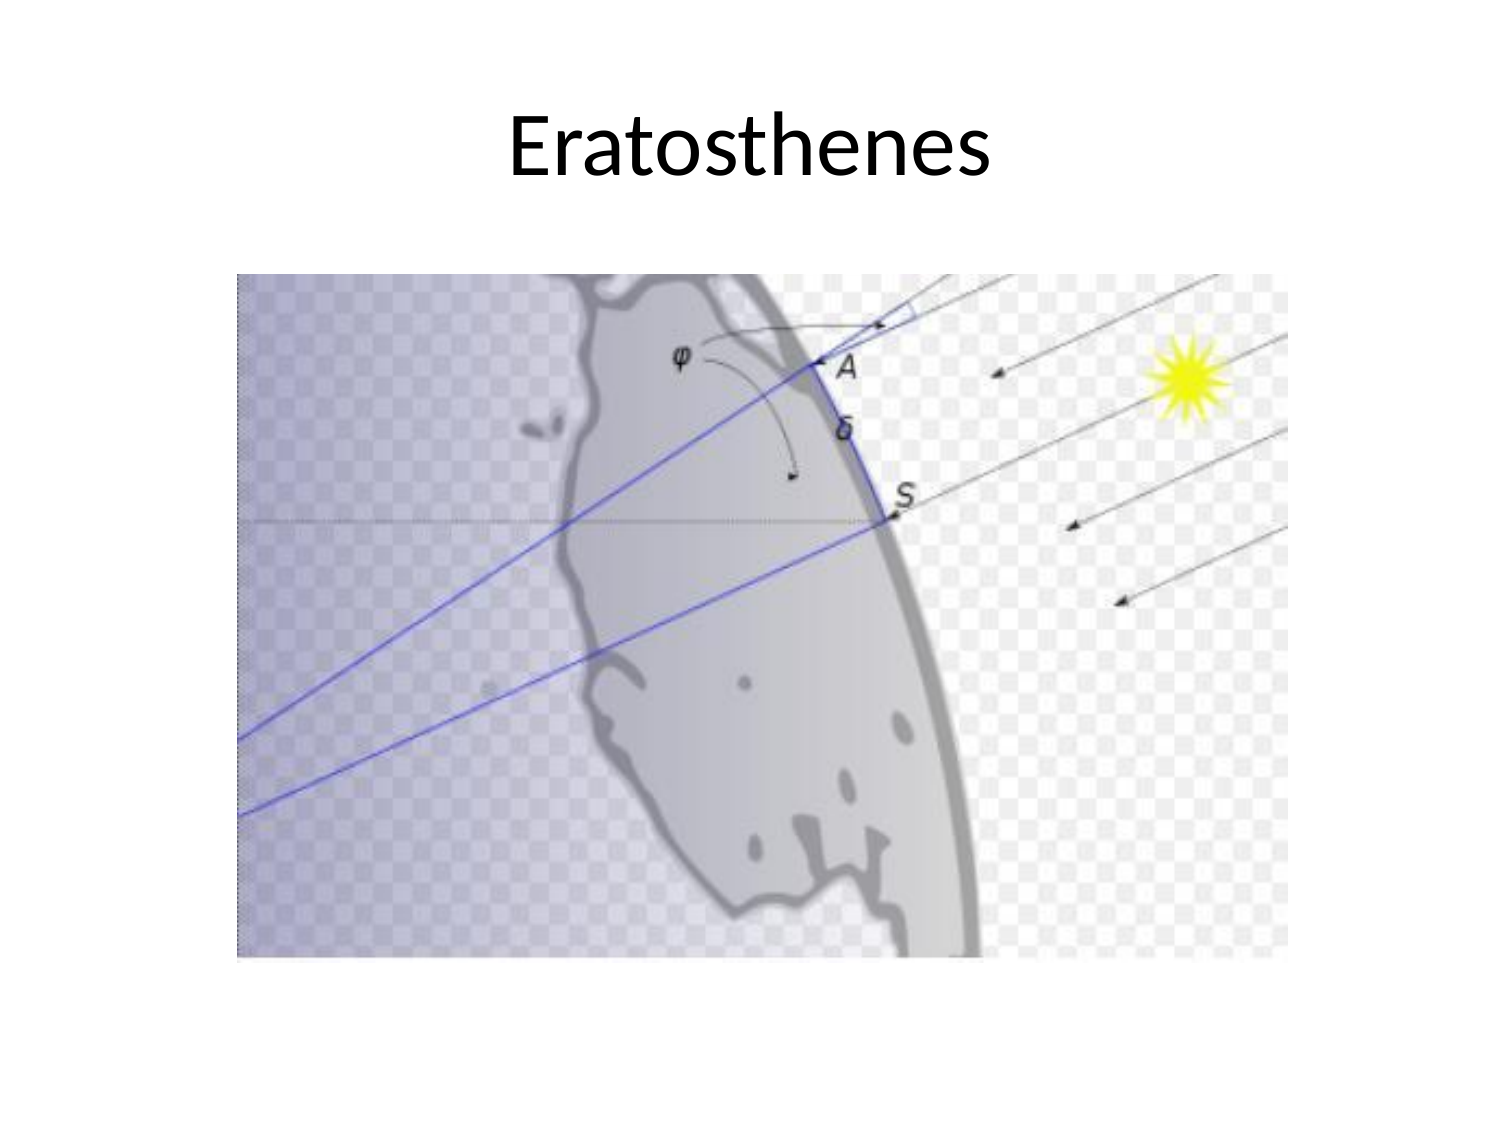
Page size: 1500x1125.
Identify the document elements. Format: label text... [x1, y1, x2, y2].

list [237, 274, 1288, 963]
title Eratosthenes [75, 45, 1425, 233]
